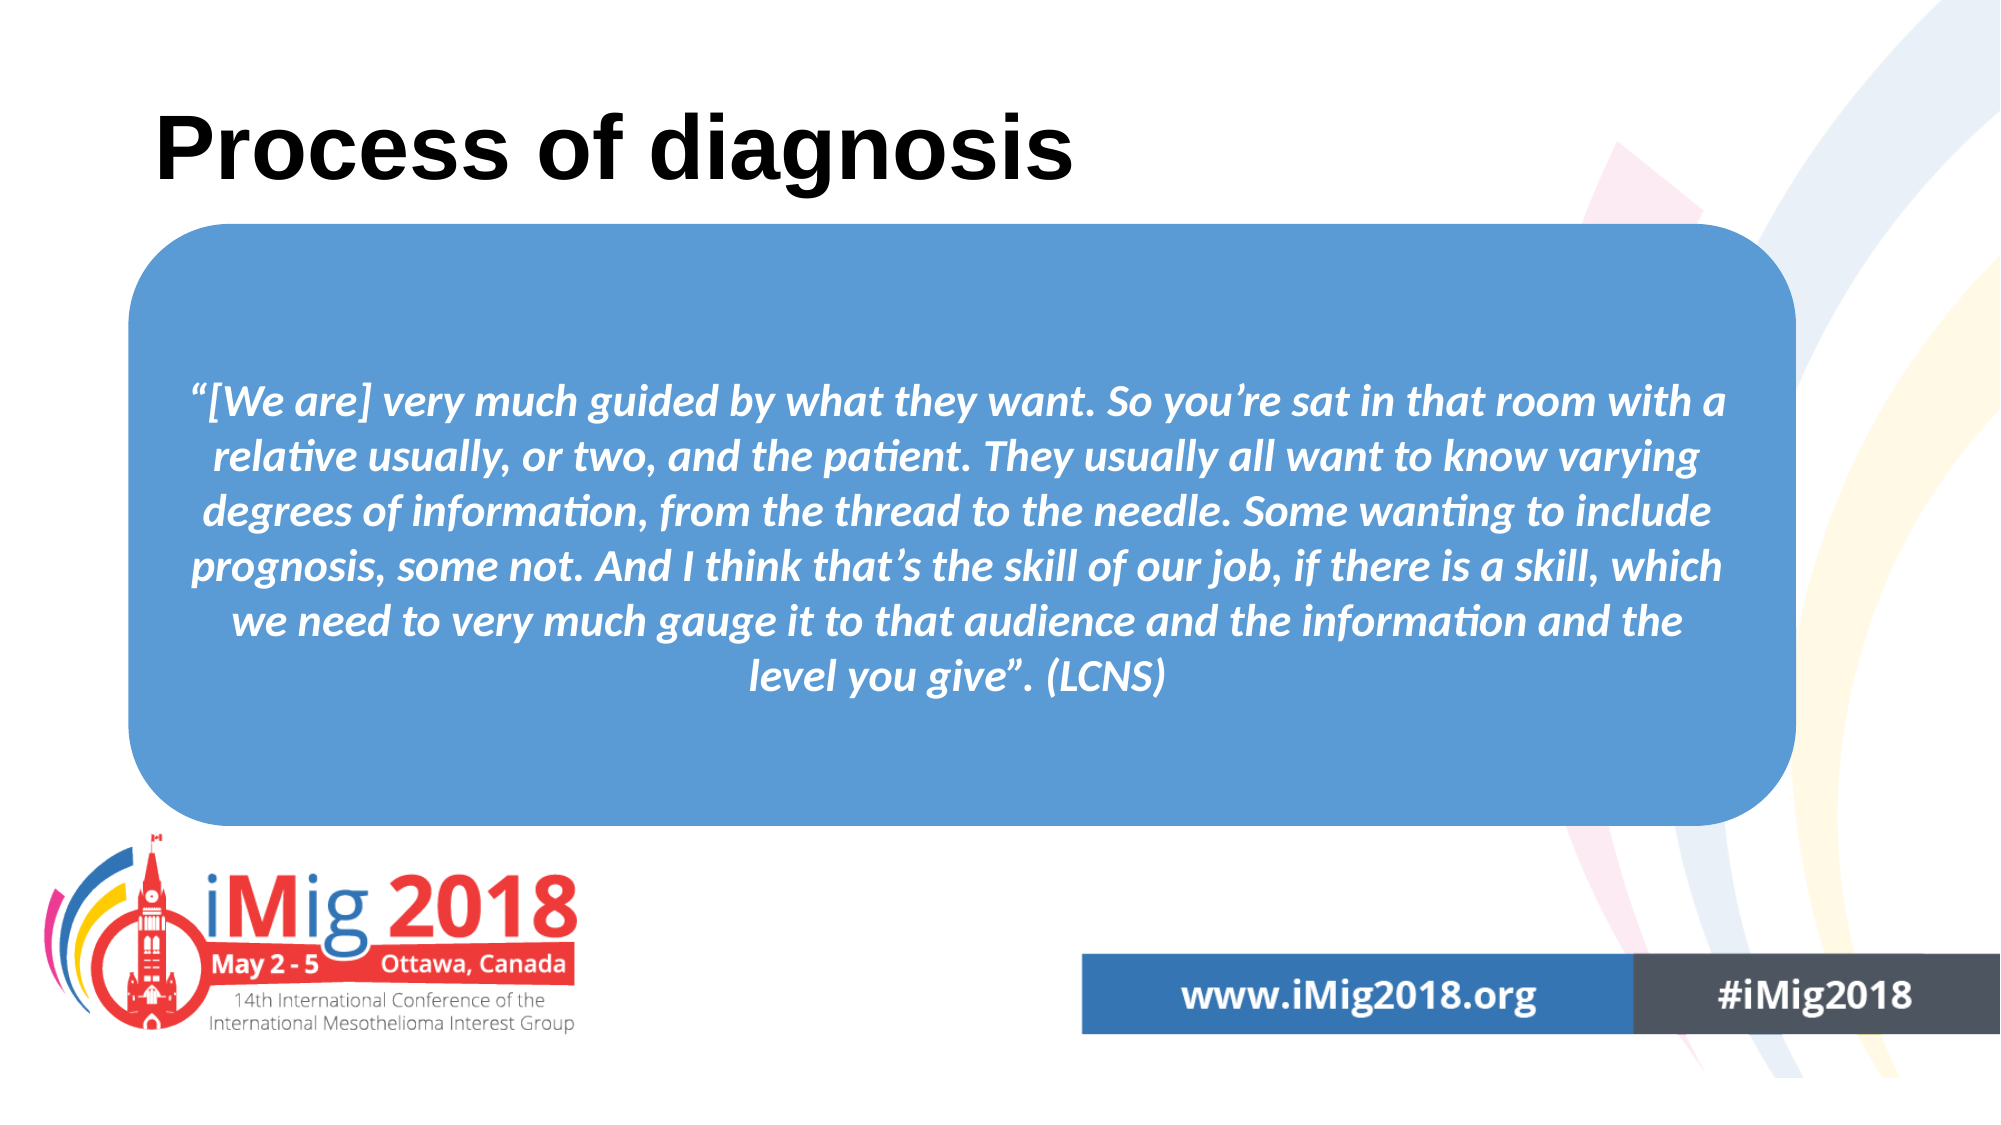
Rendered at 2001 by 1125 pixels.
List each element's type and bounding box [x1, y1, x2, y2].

text_box [129, 224, 1795, 825]
picture [0, 0, 2000, 1078]
